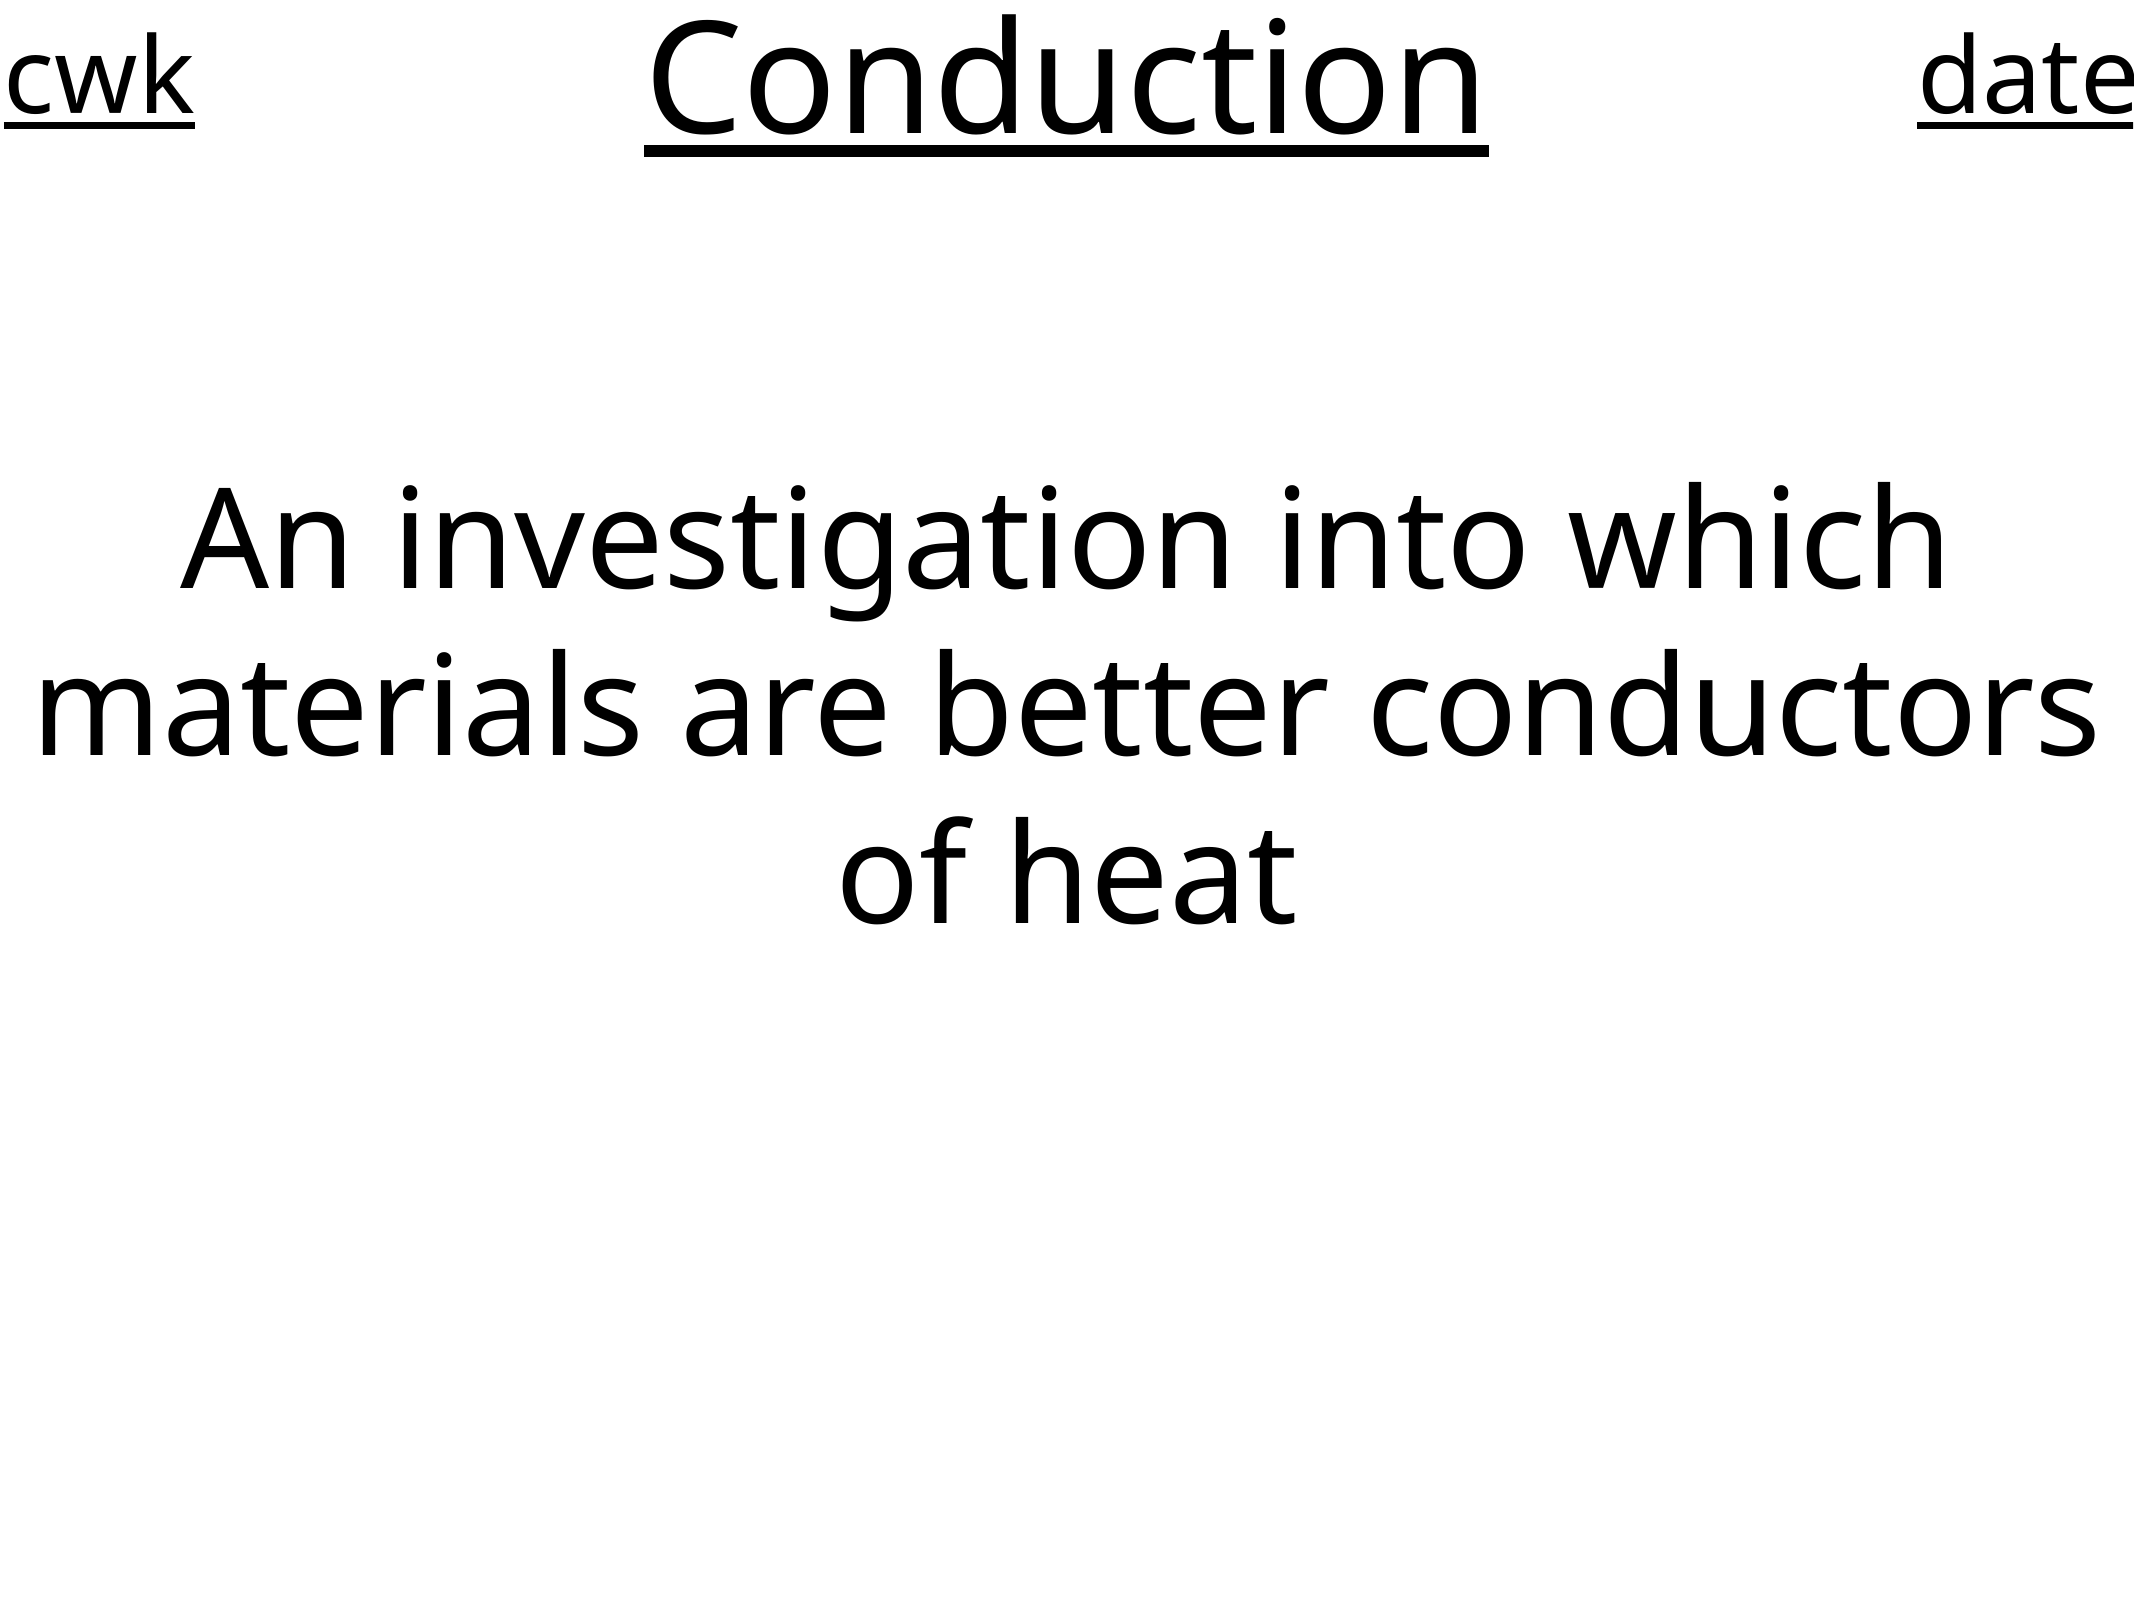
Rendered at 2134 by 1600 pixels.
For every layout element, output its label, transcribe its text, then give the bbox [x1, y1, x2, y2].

text_box An investigation into which materials are better conductors of heat [0, 440, 2134, 960]
text_box date [1908, 0, 2134, 143]
text_box cwk [0, 0, 204, 143]
title Conduction [155, 0, 1978, 249]
